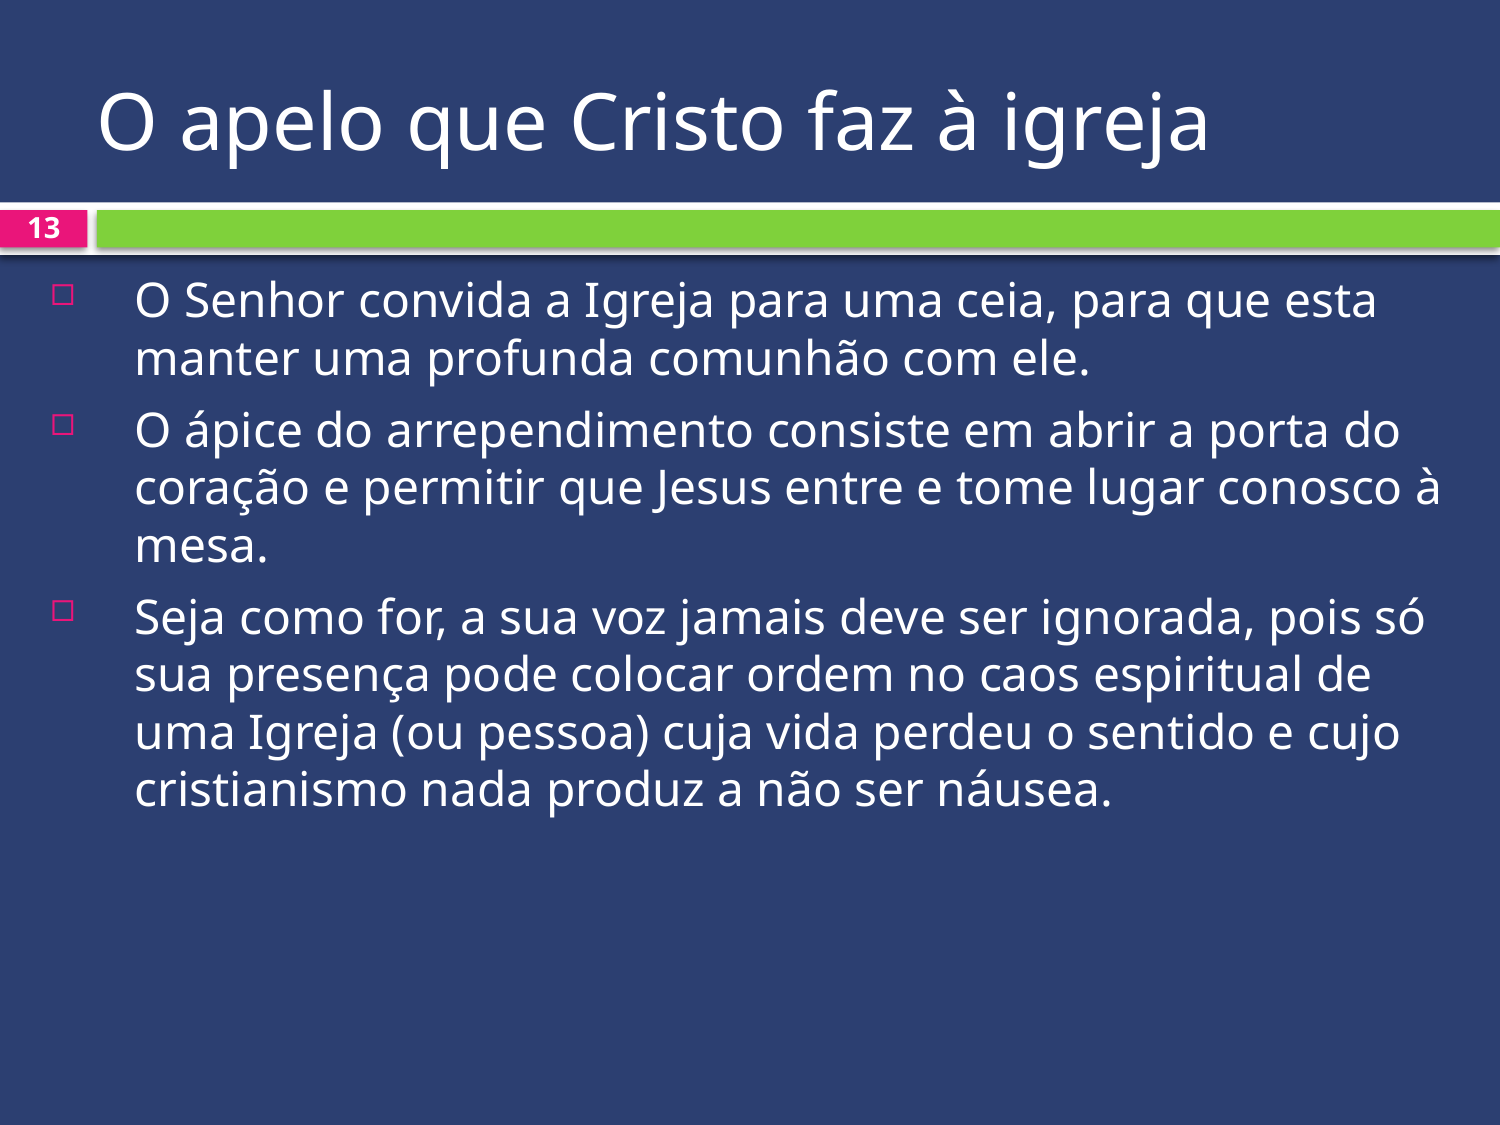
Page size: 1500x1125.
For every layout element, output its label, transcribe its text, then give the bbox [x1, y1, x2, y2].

slide_number 13 [0, 208, 88, 249]
title O apelo que Cristo faz à igreja [82, 37, 1438, 200]
list O Senhor convida a Igreja para uma ceia, para que esta manter uma profunda comunhão com ele. O ápice do arrependimento consiste em abrir a porta do coração e permitir que Jesus entre e tome lugar conosco à mesa. Seja como for, a sua voz jamais deve ser ignorada, pois só sua presença pode colocar ordem no caos espiritual de uma Igreja (ou pessoa) cuja vida perdeu o sentido e cujo cristianismo nada produz a não ser náusea. [35, 262, 1465, 1090]
